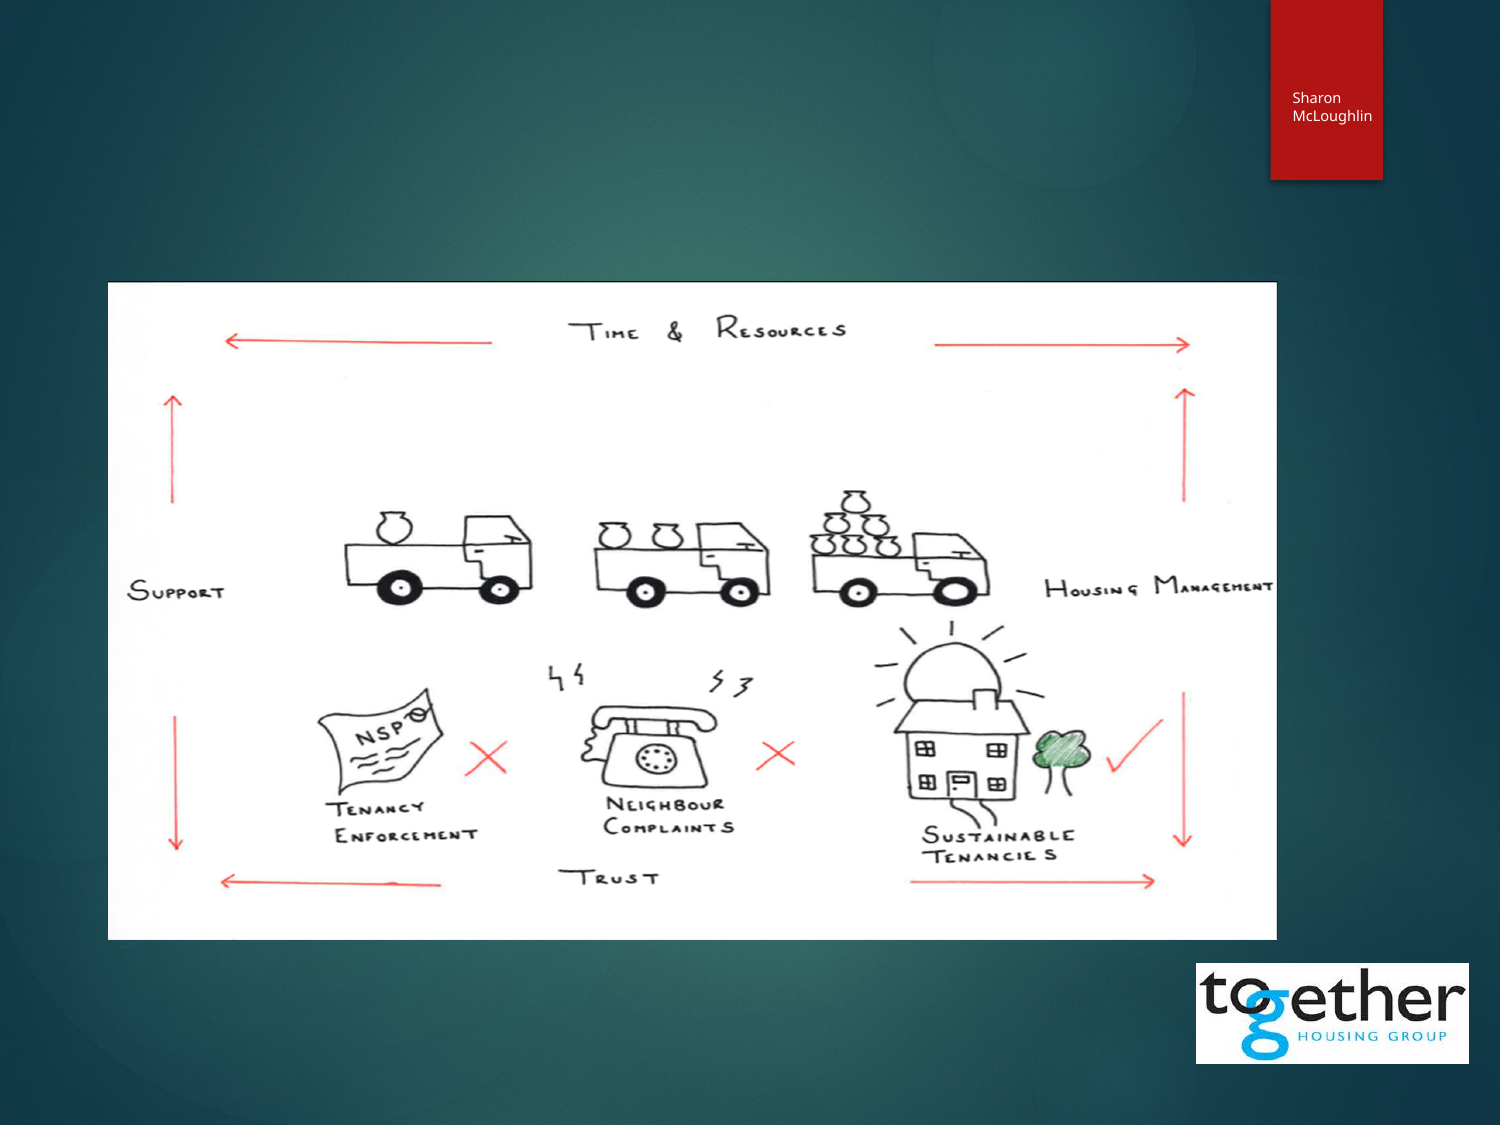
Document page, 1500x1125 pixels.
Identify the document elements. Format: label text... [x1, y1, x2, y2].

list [108, 281, 1279, 940]
text_box Sharon McLoughlin [1277, 82, 1406, 132]
picture [1195, 962, 1470, 1064]
